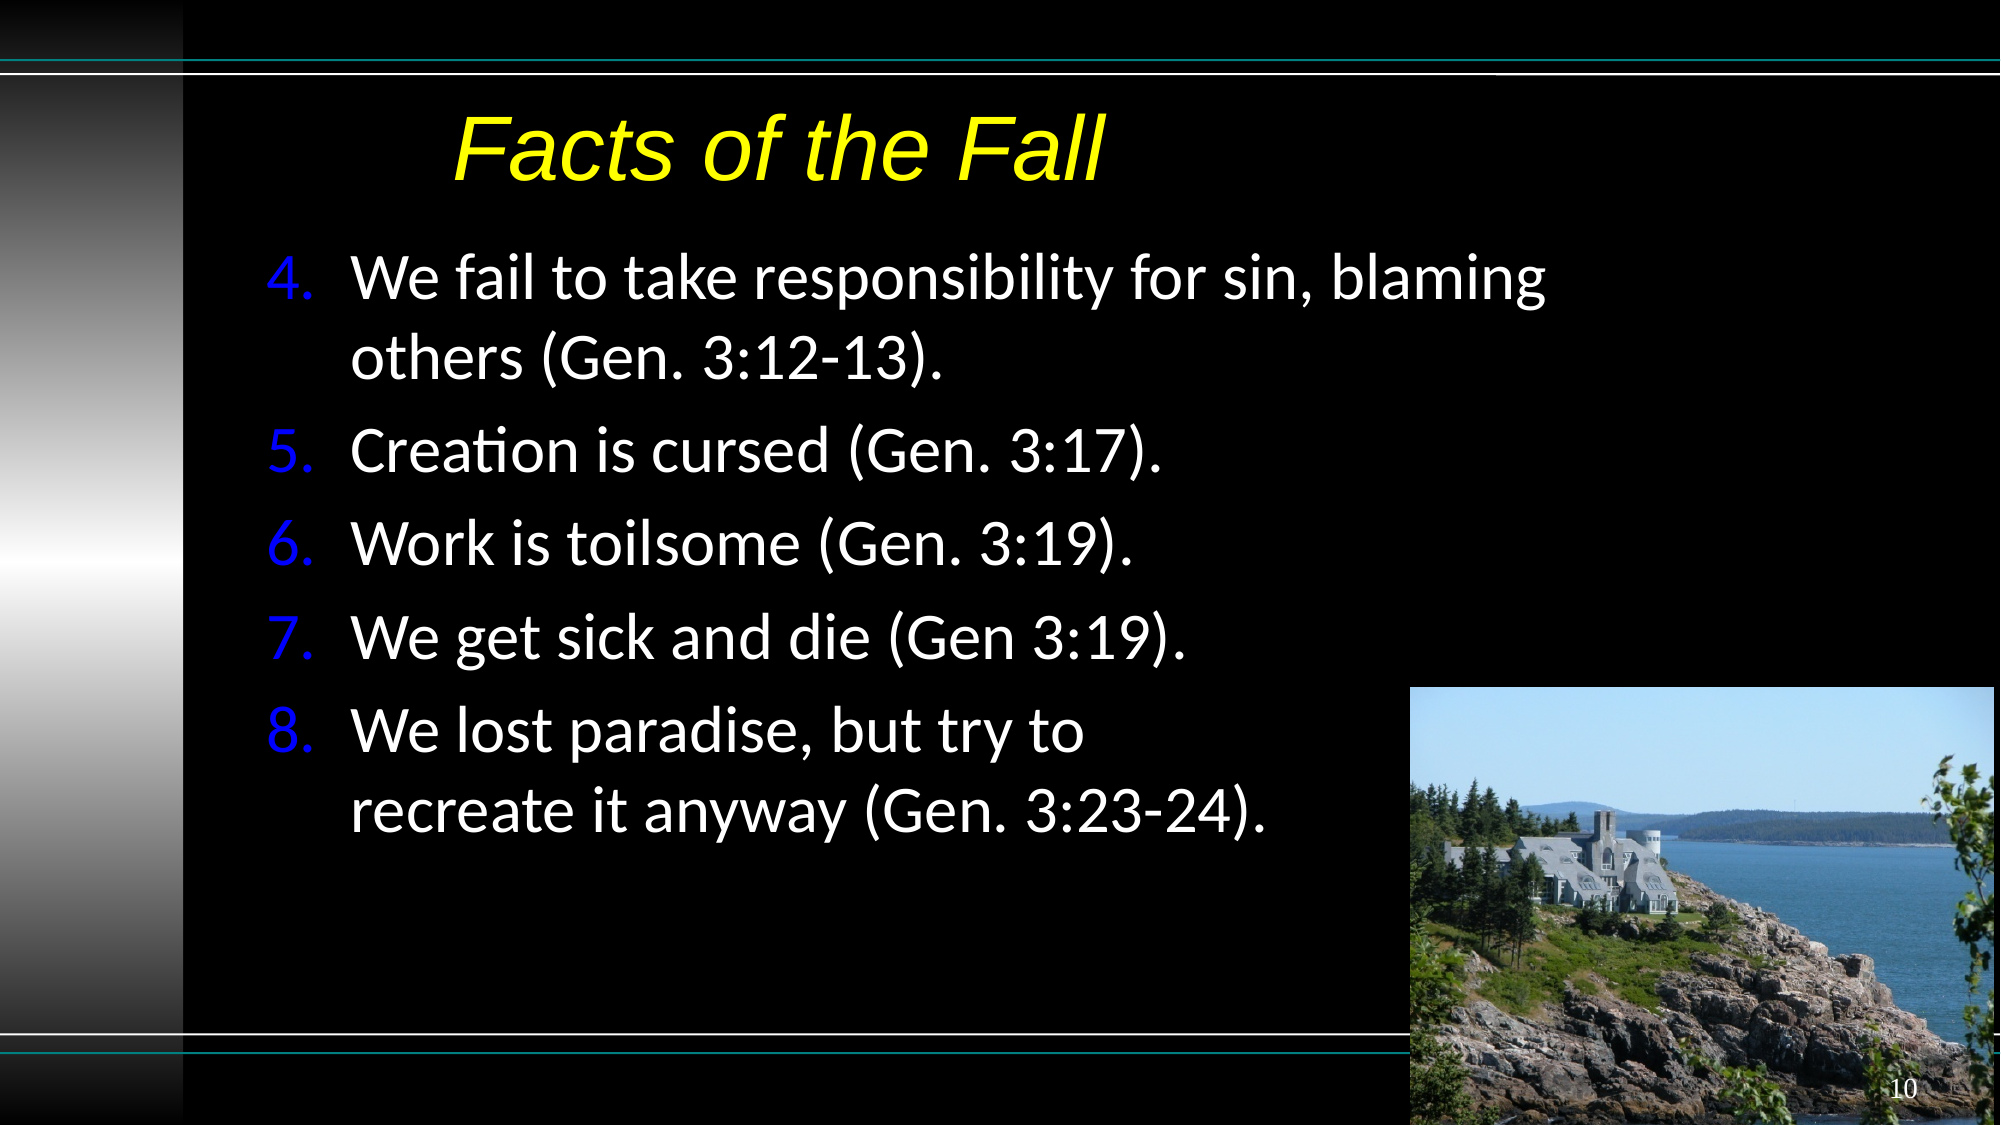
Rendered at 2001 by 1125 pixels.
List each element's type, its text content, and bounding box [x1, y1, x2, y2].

picture [1410, 686, 1995, 1125]
list We fail to take responsibility for sin, blaming others (Gen. 3:12-13). Creation is cursed (Gen. 3:17). Work is toilsome (Gen. 3:19). We get sick and die (Gen 3:19). We lost paradise, but try to recreate it anyway (Gen. 3:23-24). [250, 224, 1750, 1038]
title Facts of the Fall [437, 75, 1713, 213]
